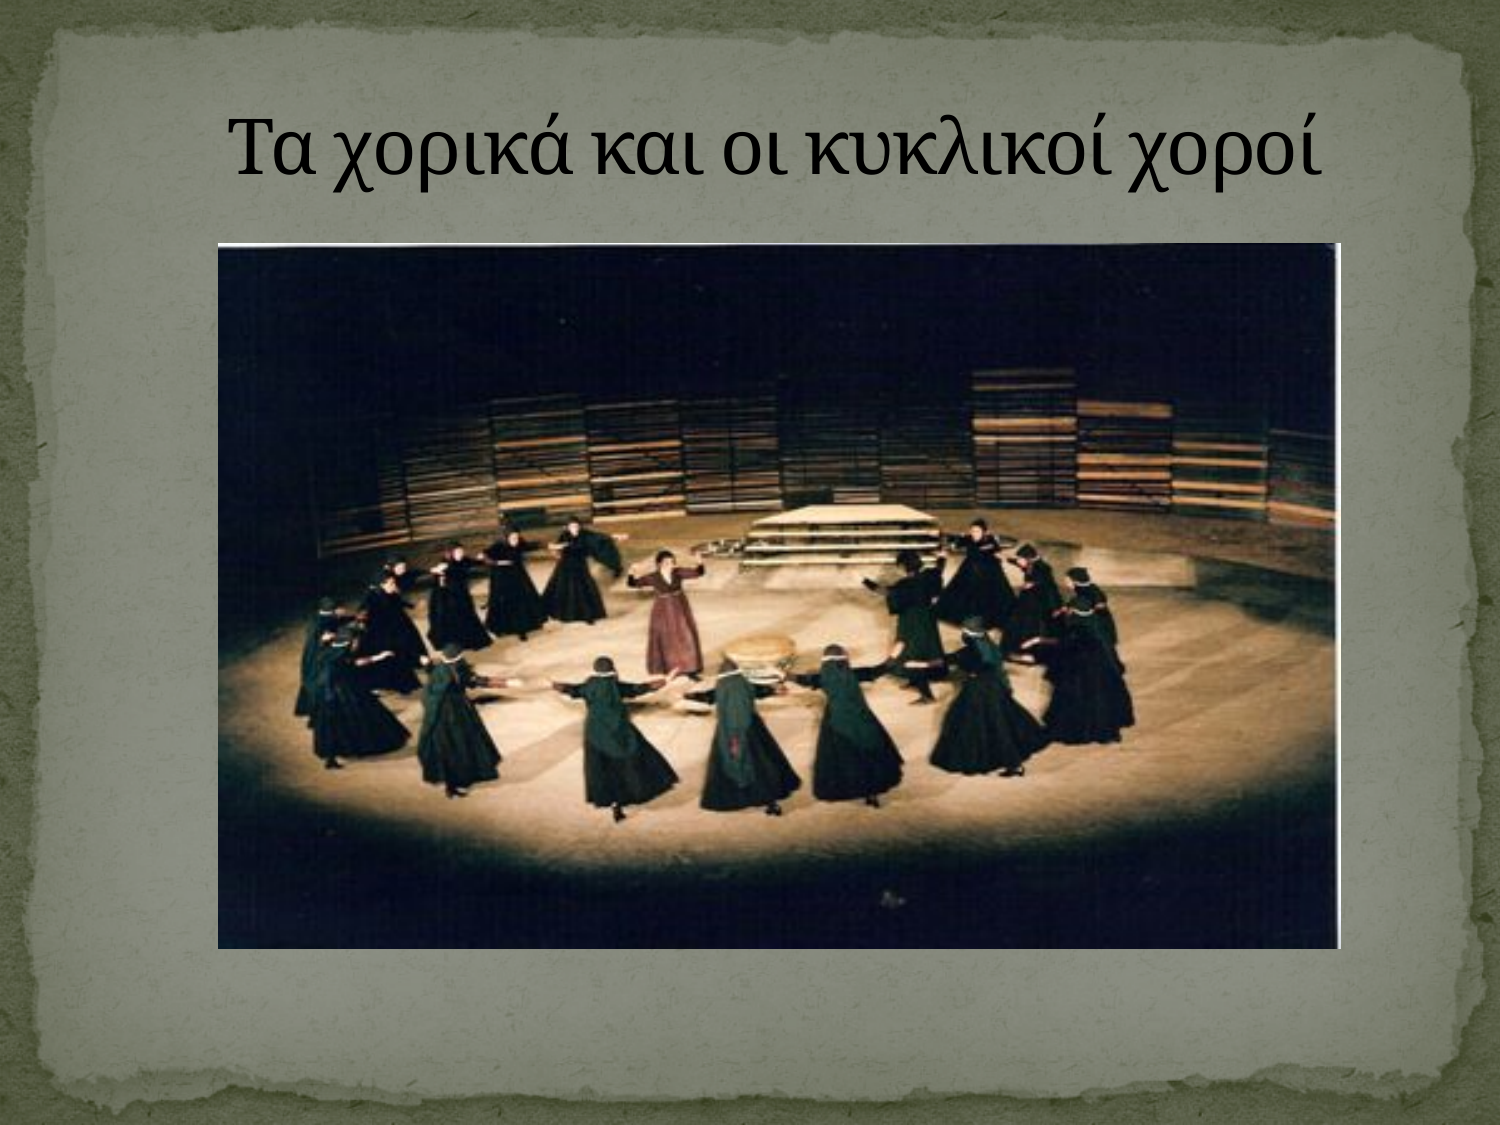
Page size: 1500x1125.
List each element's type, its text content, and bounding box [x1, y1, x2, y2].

picture [218, 243, 1341, 949]
title Τα χορικά και οι κυκλικοί χοροί [100, 89, 1451, 290]
